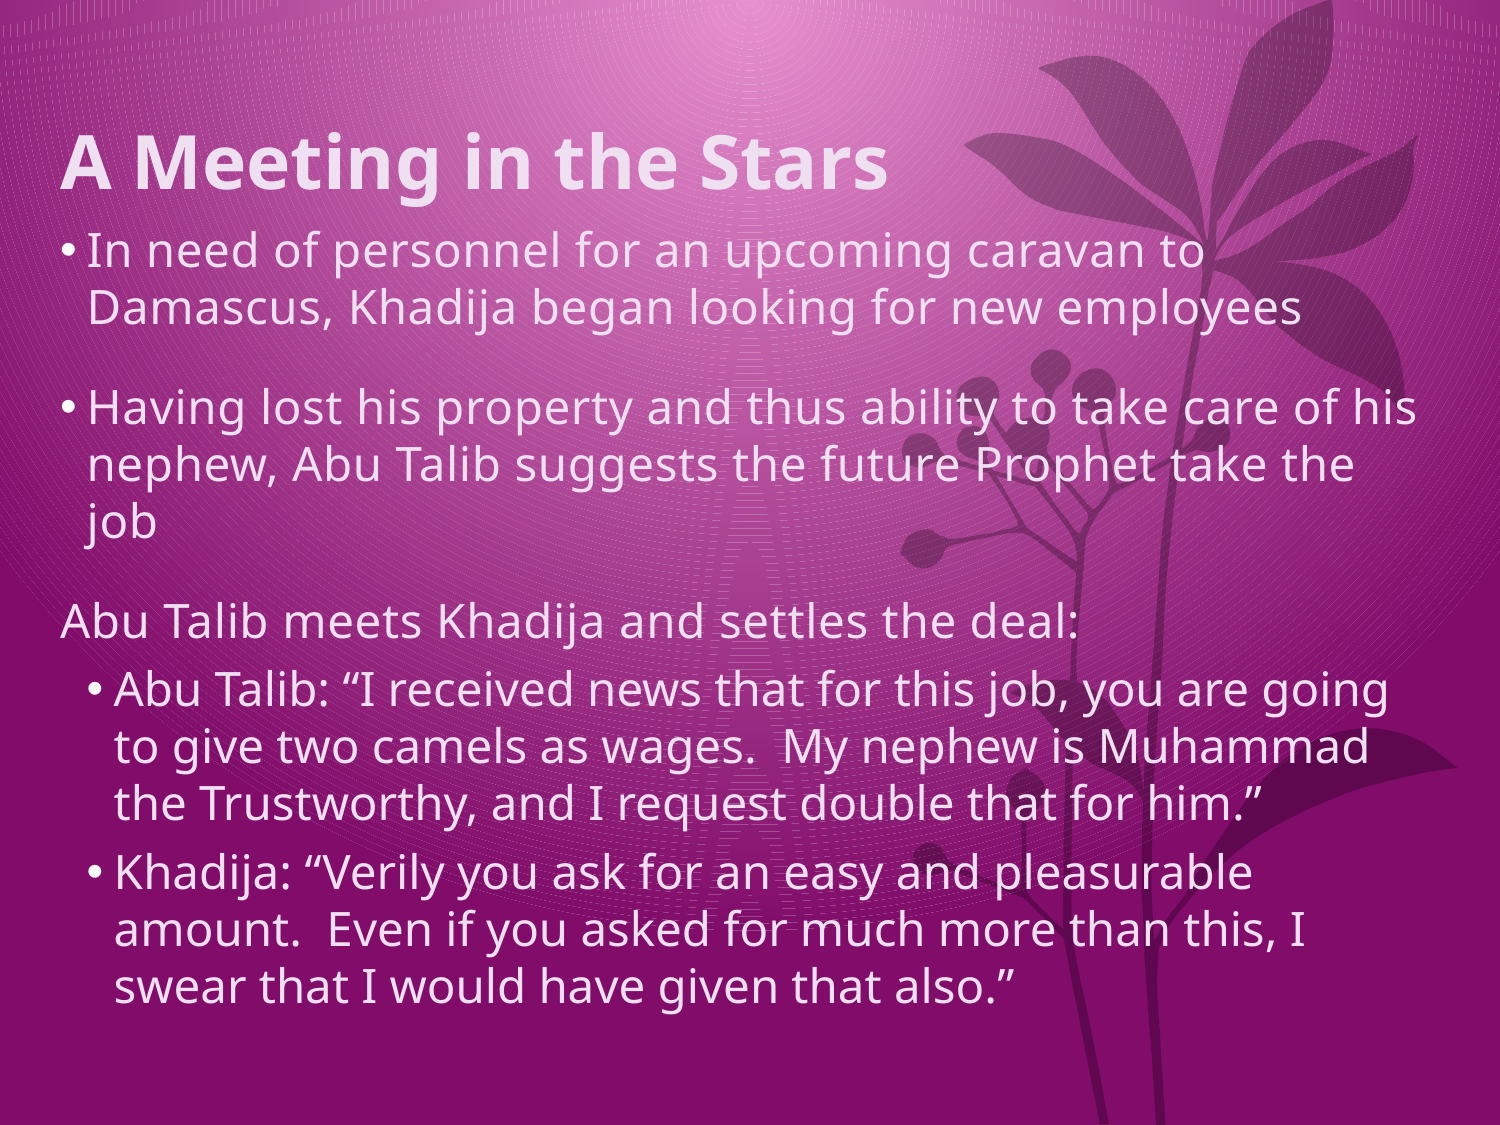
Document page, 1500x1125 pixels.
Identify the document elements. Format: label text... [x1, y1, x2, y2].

list In need of personnel for an upcoming caravan to Damascus, Khadija began looking for new employees Having lost his property and thus ability to take care of his nephew, Abu Talib suggests the future Prophet take the job Abu Talib meets Khadija and settles the deal: Abu Talib: “I received news that for this job, you are going to give two camels as wages. My nephew is Muhammad the Trustworthy, and I request double that for him.” Khadija: “Verily you ask for an easy and pleasurable amount. Even if you asked for much more than this, I swear that I would have given that also.” [45, 213, 1455, 1023]
title A Meeting in the Stars [45, 37, 1455, 213]
